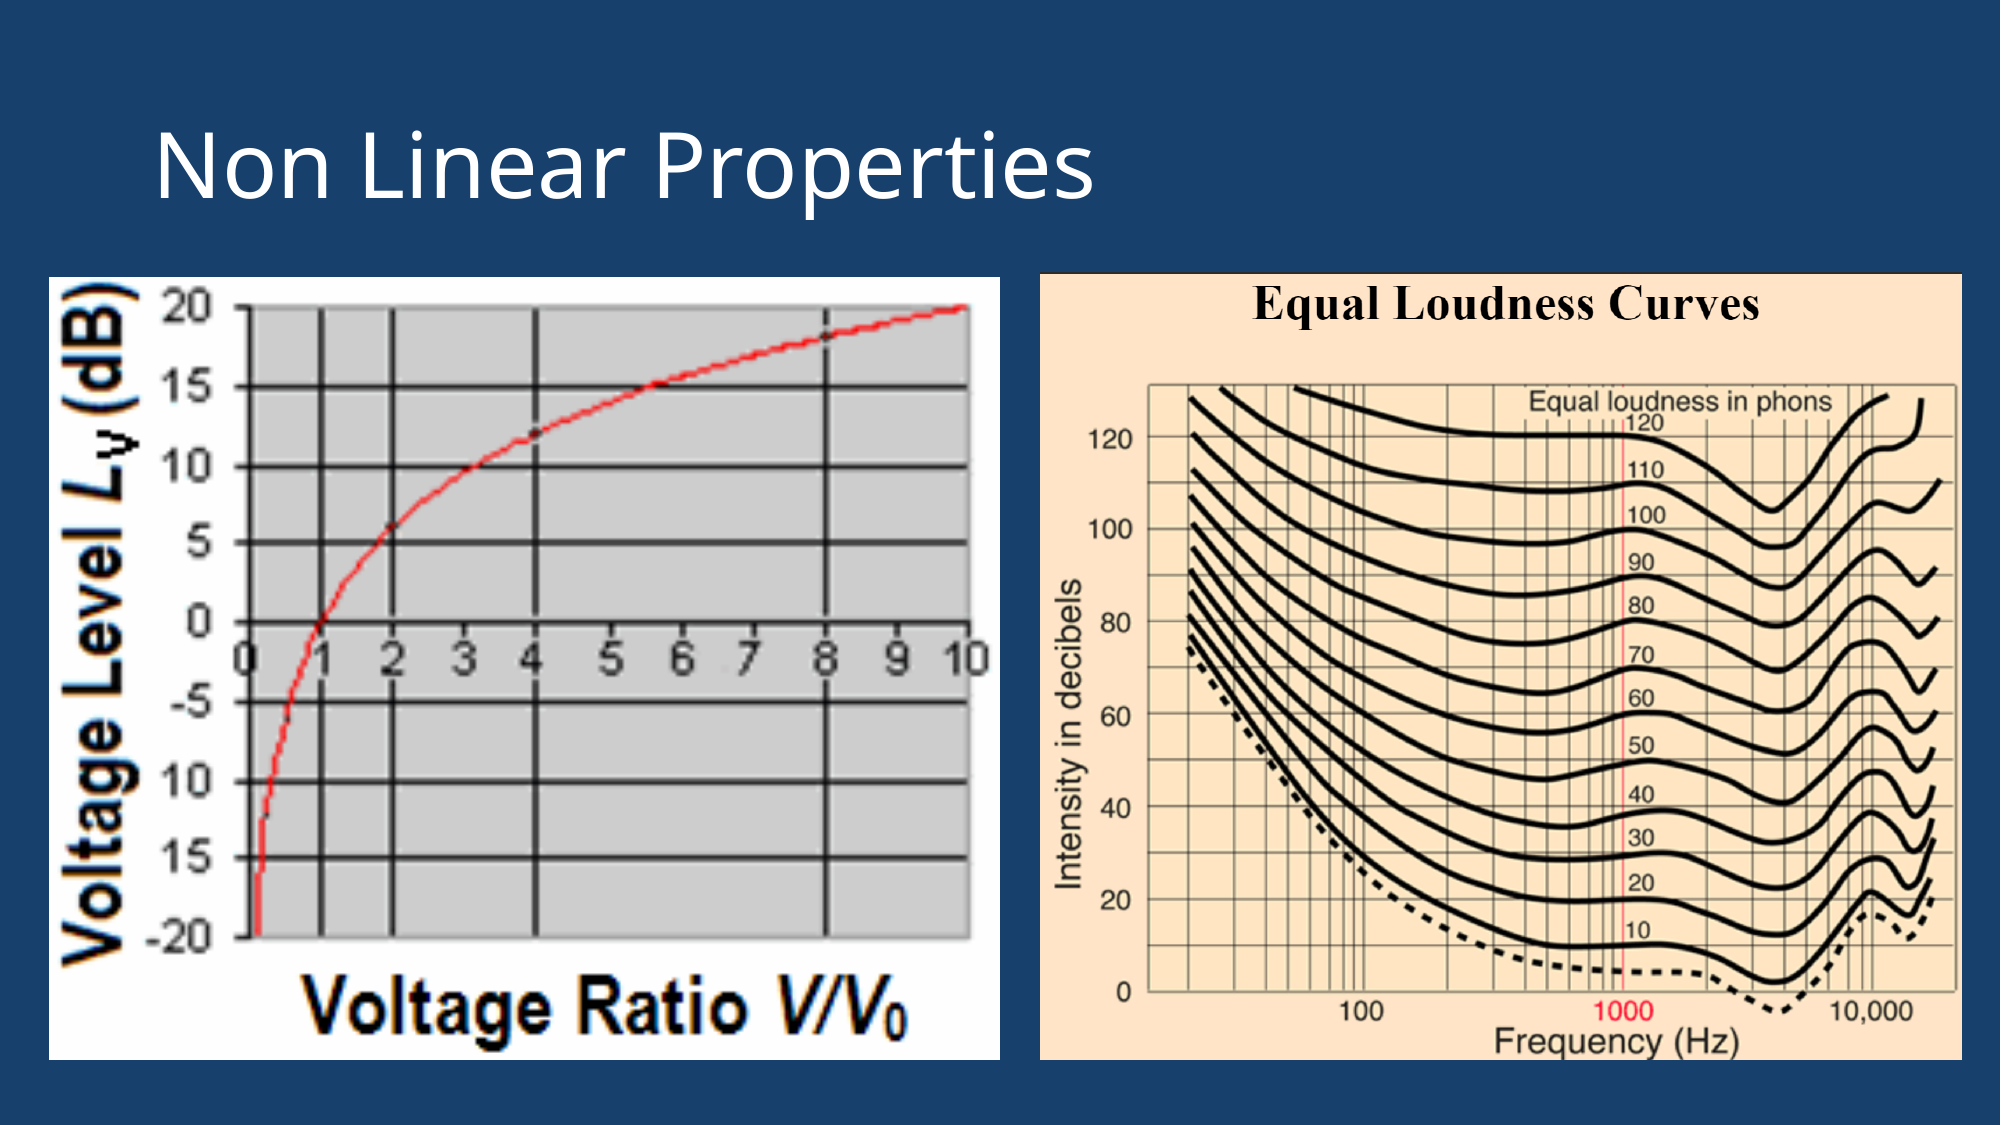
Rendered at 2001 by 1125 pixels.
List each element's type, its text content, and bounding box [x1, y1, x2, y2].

title Non Linear Properties [137, 59, 1863, 278]
picture [1040, 272, 1962, 1060]
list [49, 277, 1001, 1060]
